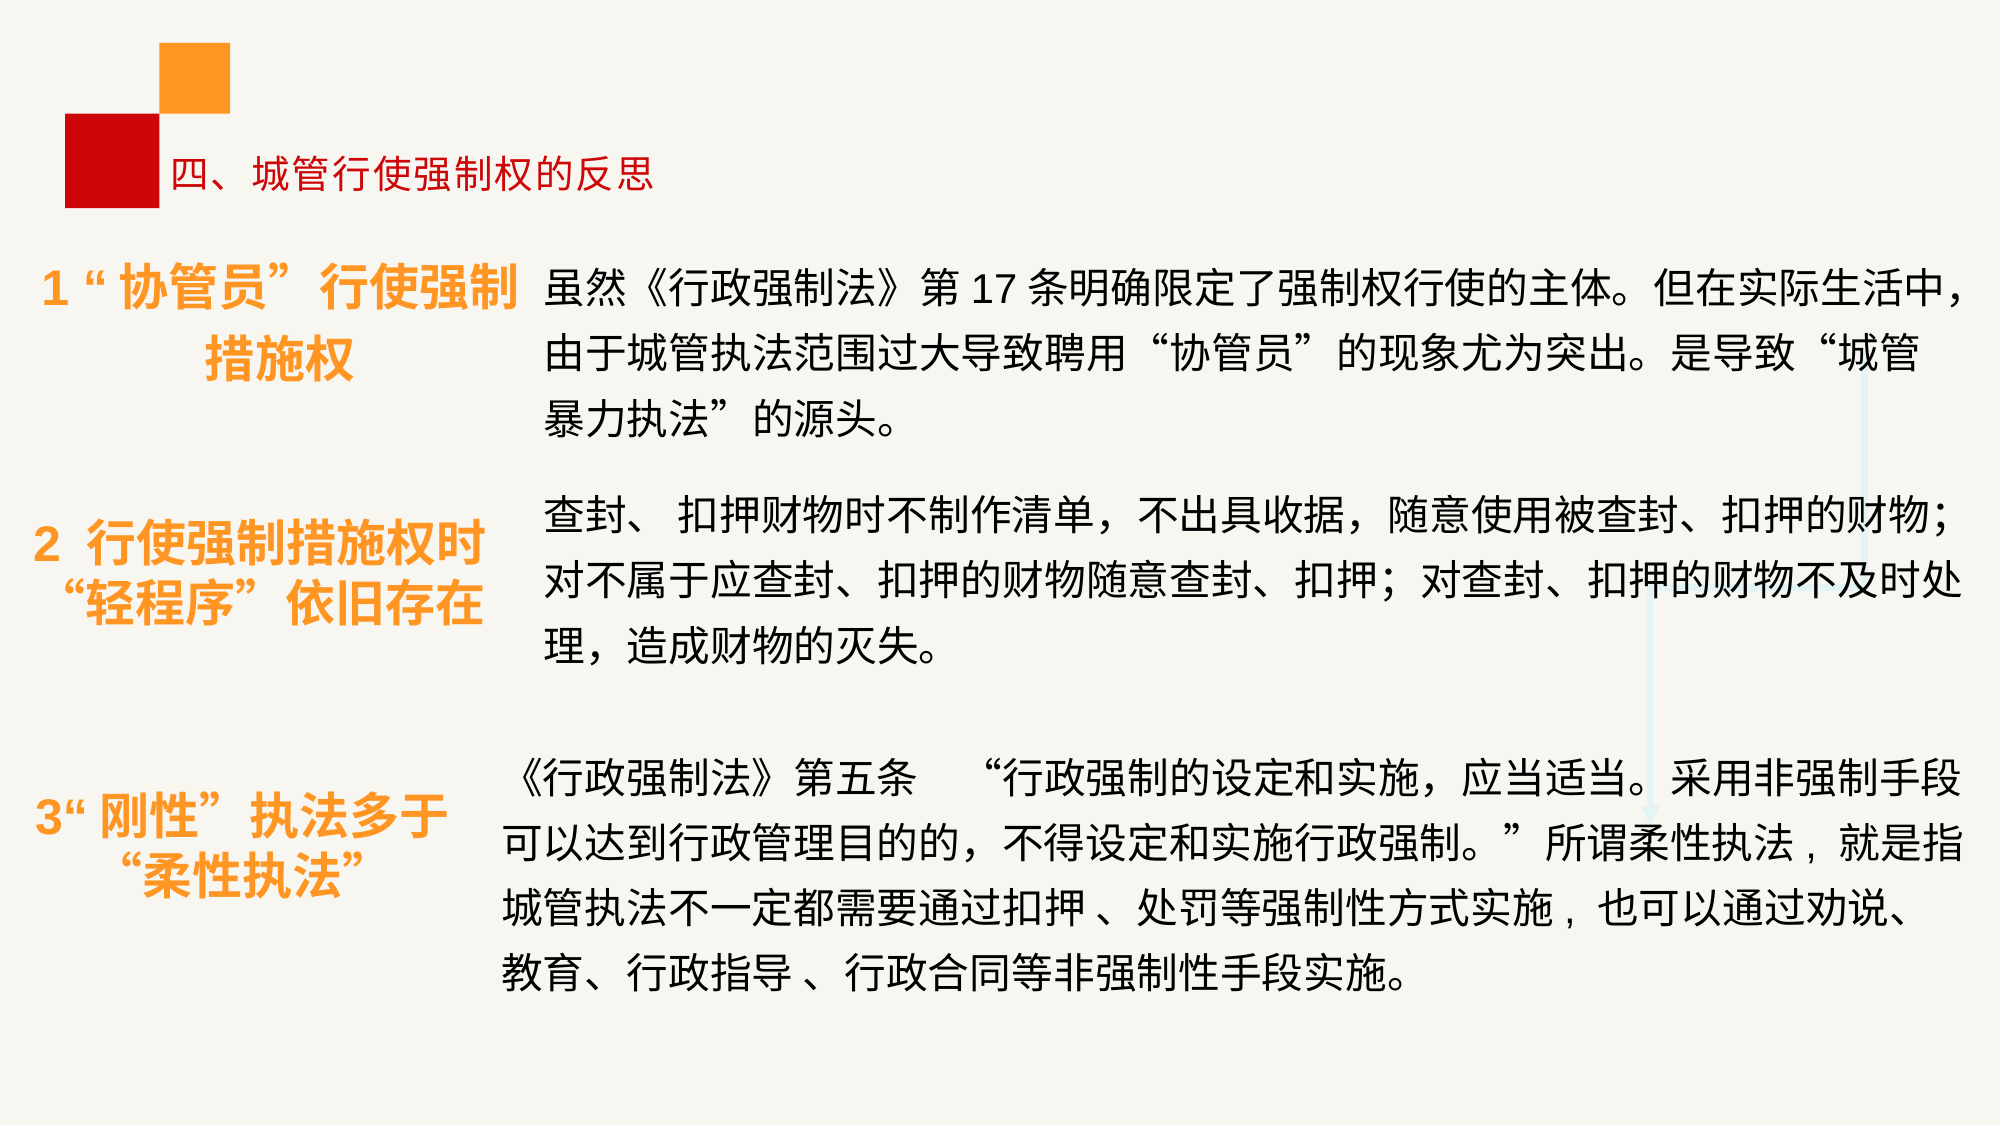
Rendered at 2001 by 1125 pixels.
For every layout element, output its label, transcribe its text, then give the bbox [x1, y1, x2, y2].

title 四、城管行使强制权的反思 [155, 89, 1845, 247]
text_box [16, 247, 1970, 1054]
